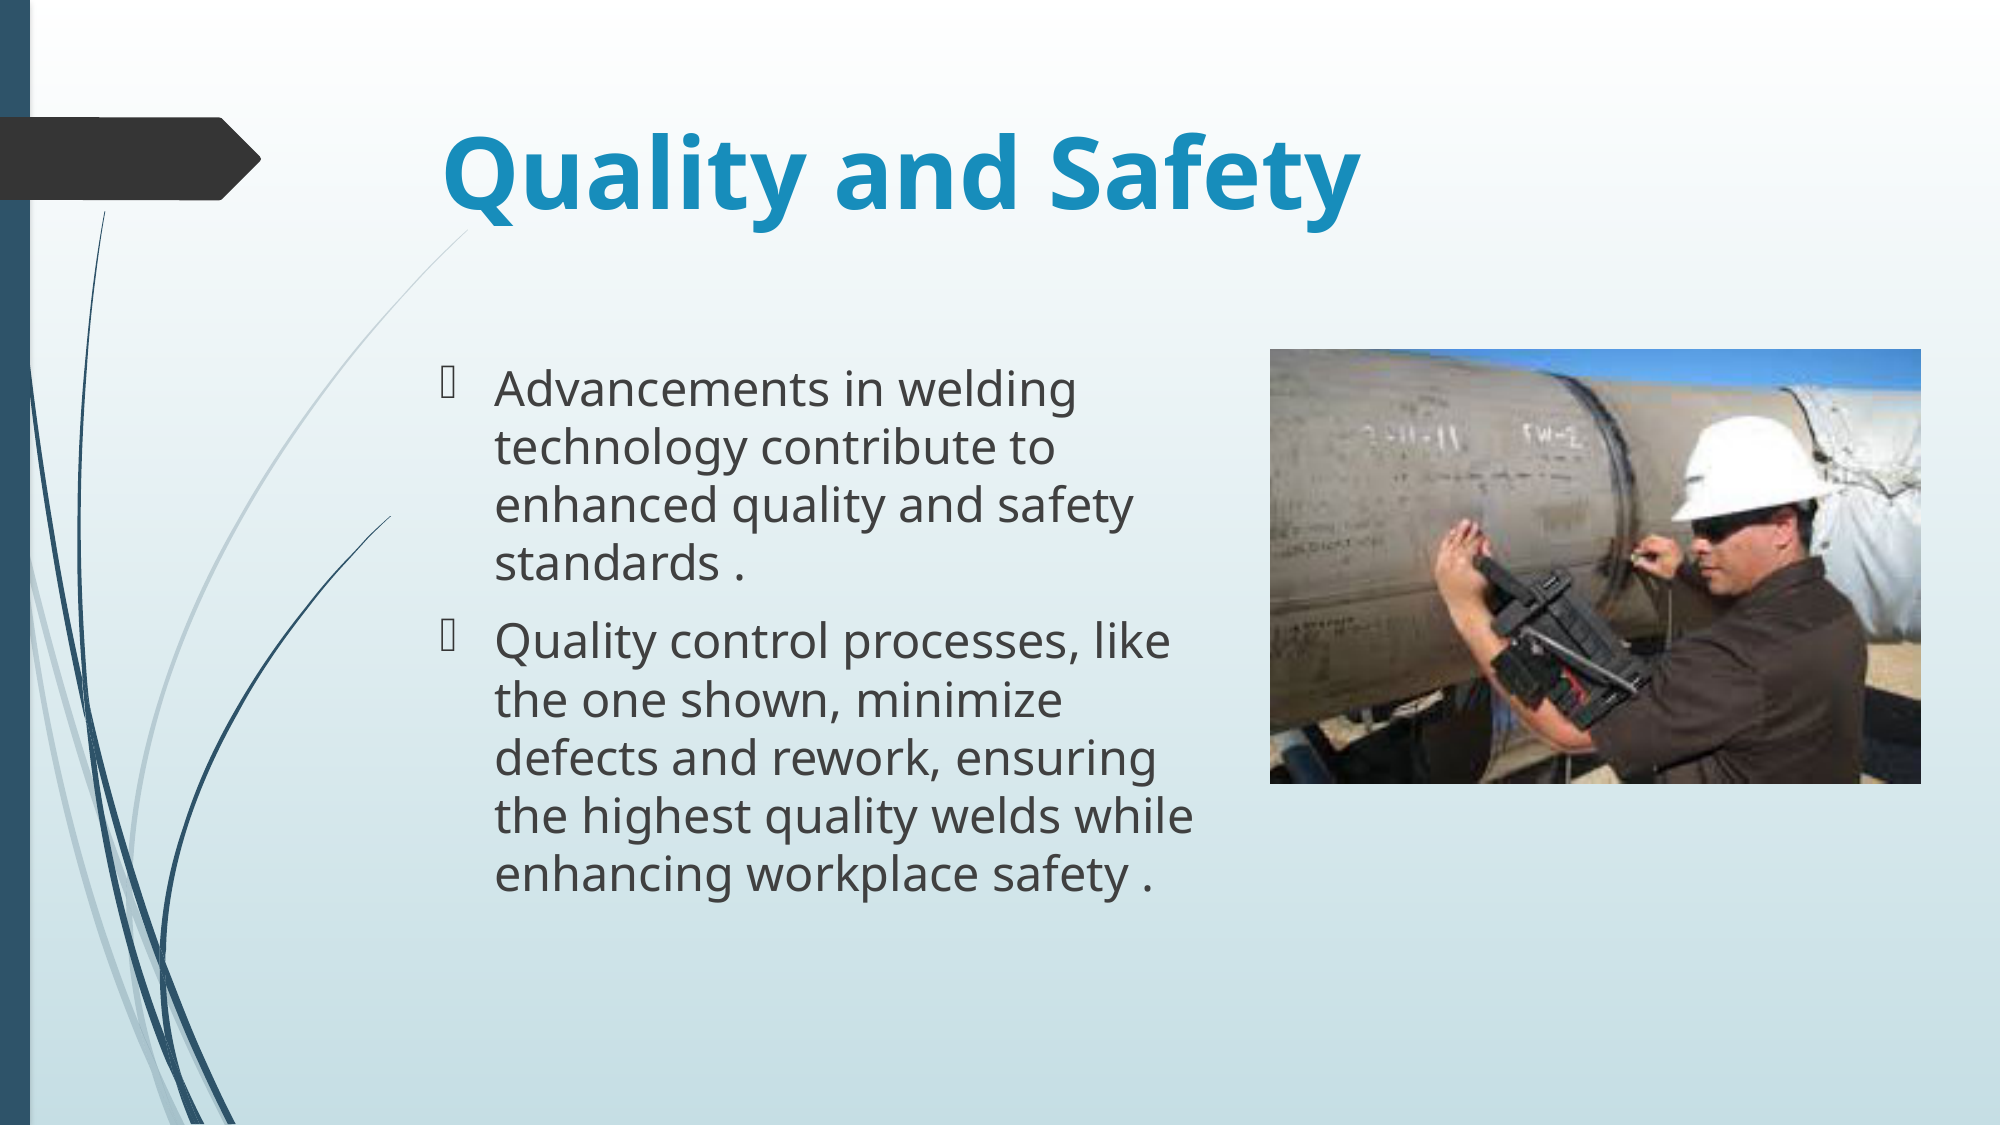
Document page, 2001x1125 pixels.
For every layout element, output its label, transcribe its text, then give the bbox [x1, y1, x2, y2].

picture [1270, 349, 1921, 784]
list Advancements in welding technology contribute to enhanced quality and safety standards . Quality control processes, like the one shown, minimize defects and rework, ensuring the highest quality welds while enhancing workplace safety . [424, 350, 1217, 970]
title Quality and Safety [425, 102, 1888, 313]
